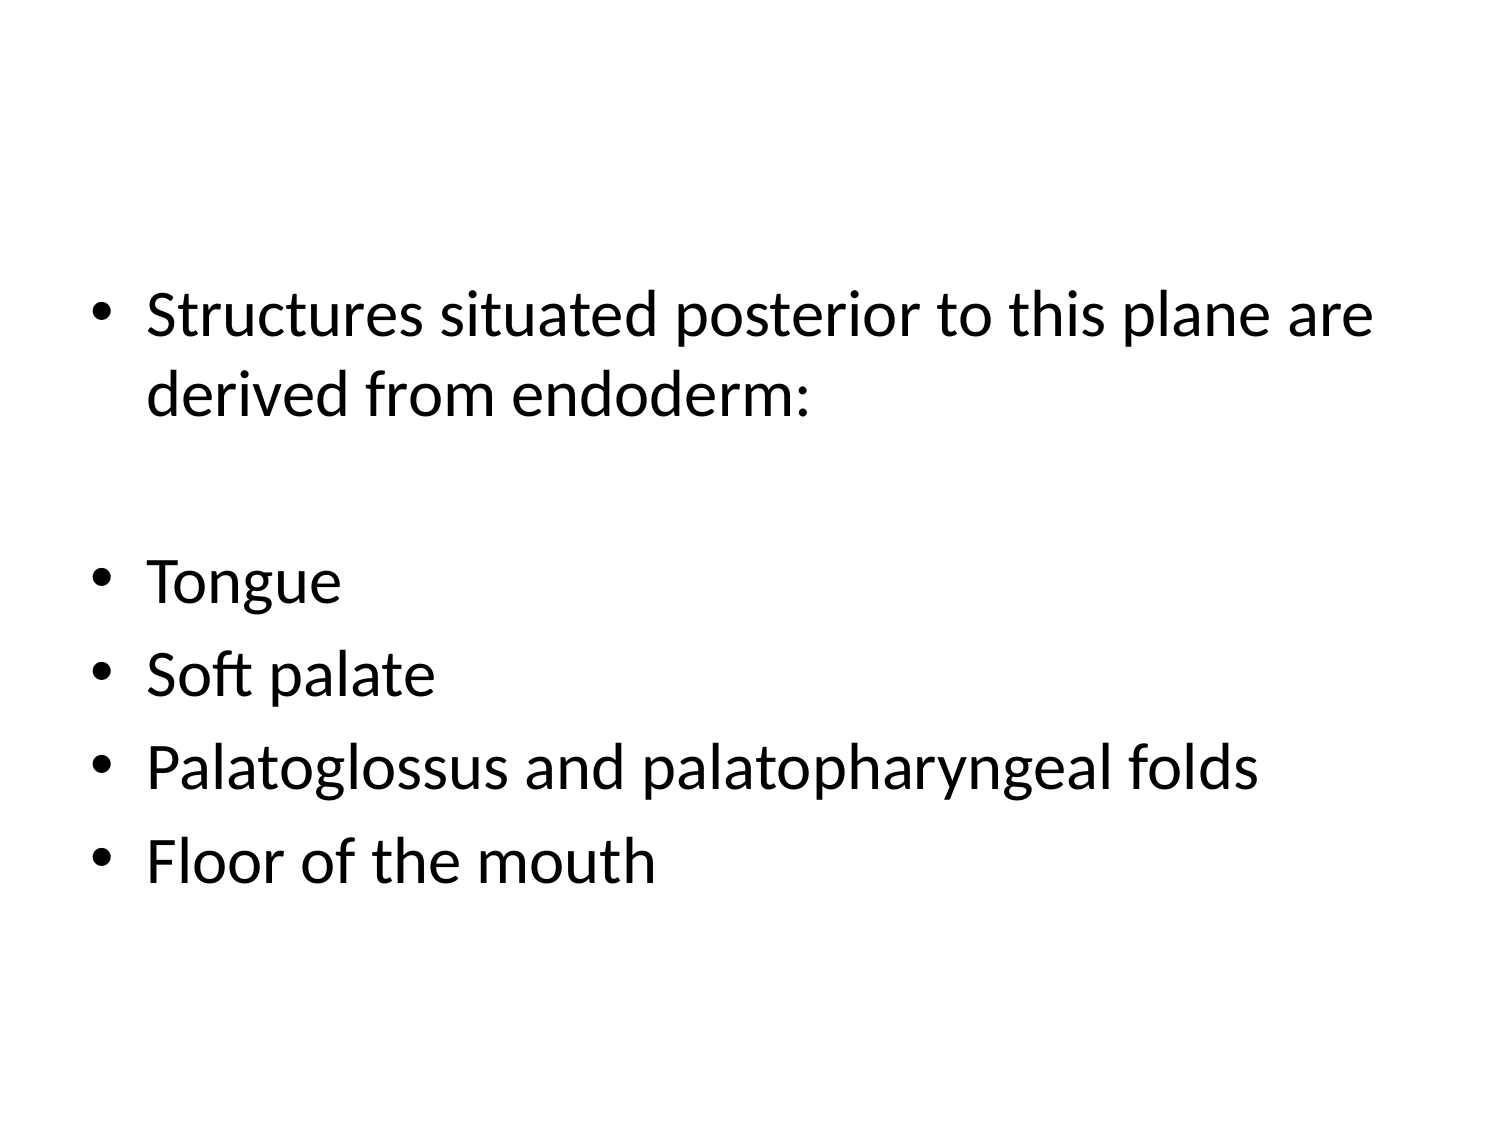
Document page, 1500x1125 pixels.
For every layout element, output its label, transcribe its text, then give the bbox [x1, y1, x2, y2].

list Structures situated posterior to this plane are derived from endoderm: Tongue Soft palate Palatoglossus and palatopharyngeal folds Floor of the mouth [75, 262, 1425, 1005]
